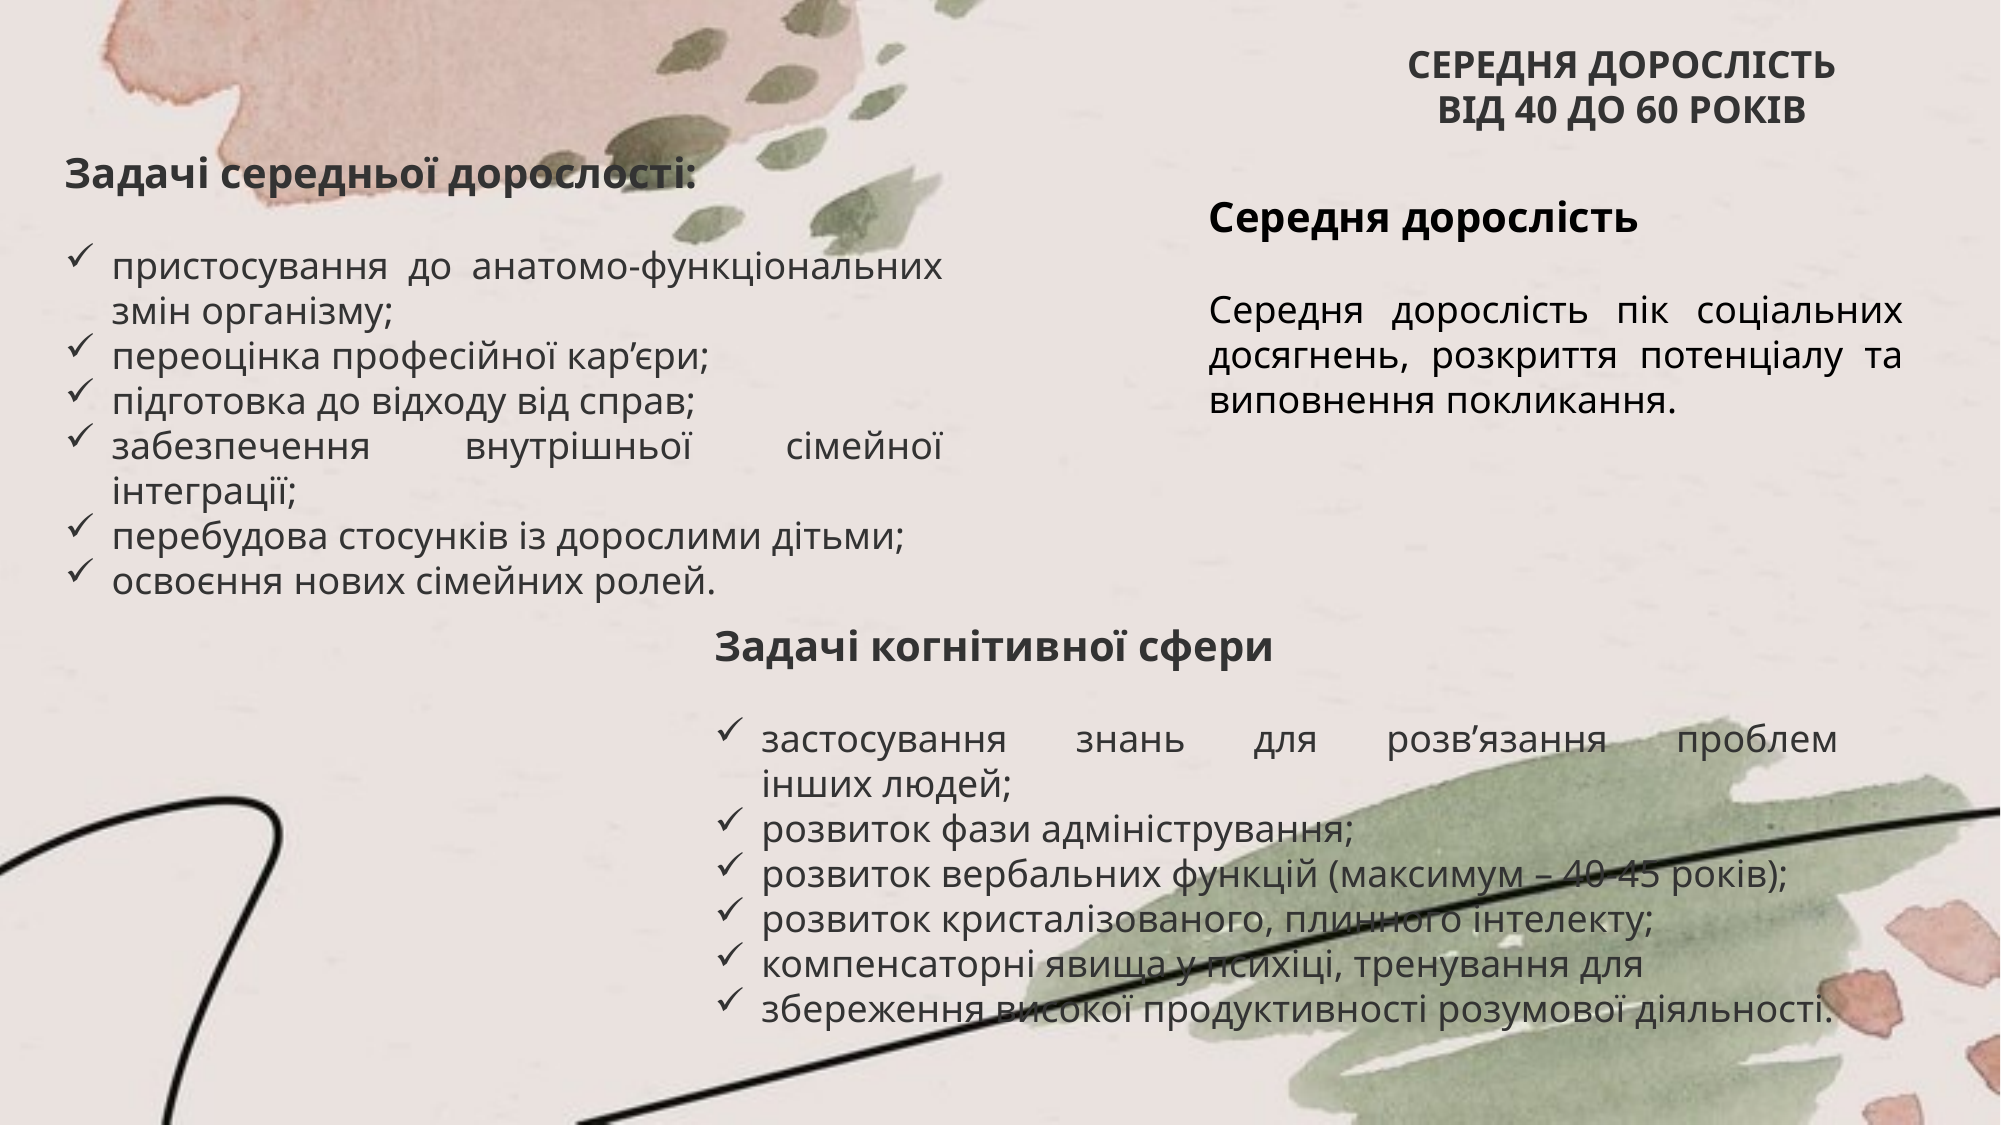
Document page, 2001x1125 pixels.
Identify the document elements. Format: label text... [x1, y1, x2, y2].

text_box Середня дорослість Середня дорослість пік соціальних досягнень, розкриття потенціалу та виповнення покликання. [1193, 183, 1919, 429]
text_box Задачі когнітивної сфери застосування знань для розв’язання проблем інших людей; розвиток фази адміністрування; розвиток вербальних функцій (максимум – 40-45 років); розвиток кристалізованого, плинного інтелекту; компенсаторні явища у психіці, тренування для збереження високої продуктивності розумової діяльності. [699, 612, 1855, 1038]
text_box середня дорослість від 40 до 60 років [1366, 33, 1878, 139]
picture [0, 0, 2001, 1125]
text_box Задачі середньої дорослості: пристосування до анатомо-функціональних змін організму; переоцінка професійної кар’єри; підготовка до відходу від справ; забезпечення внутрішньої сімейної інтеграції; перебудова стосунків із дорослими дітьми; освоєння нових сімейних ролей. [50, 139, 959, 609]
